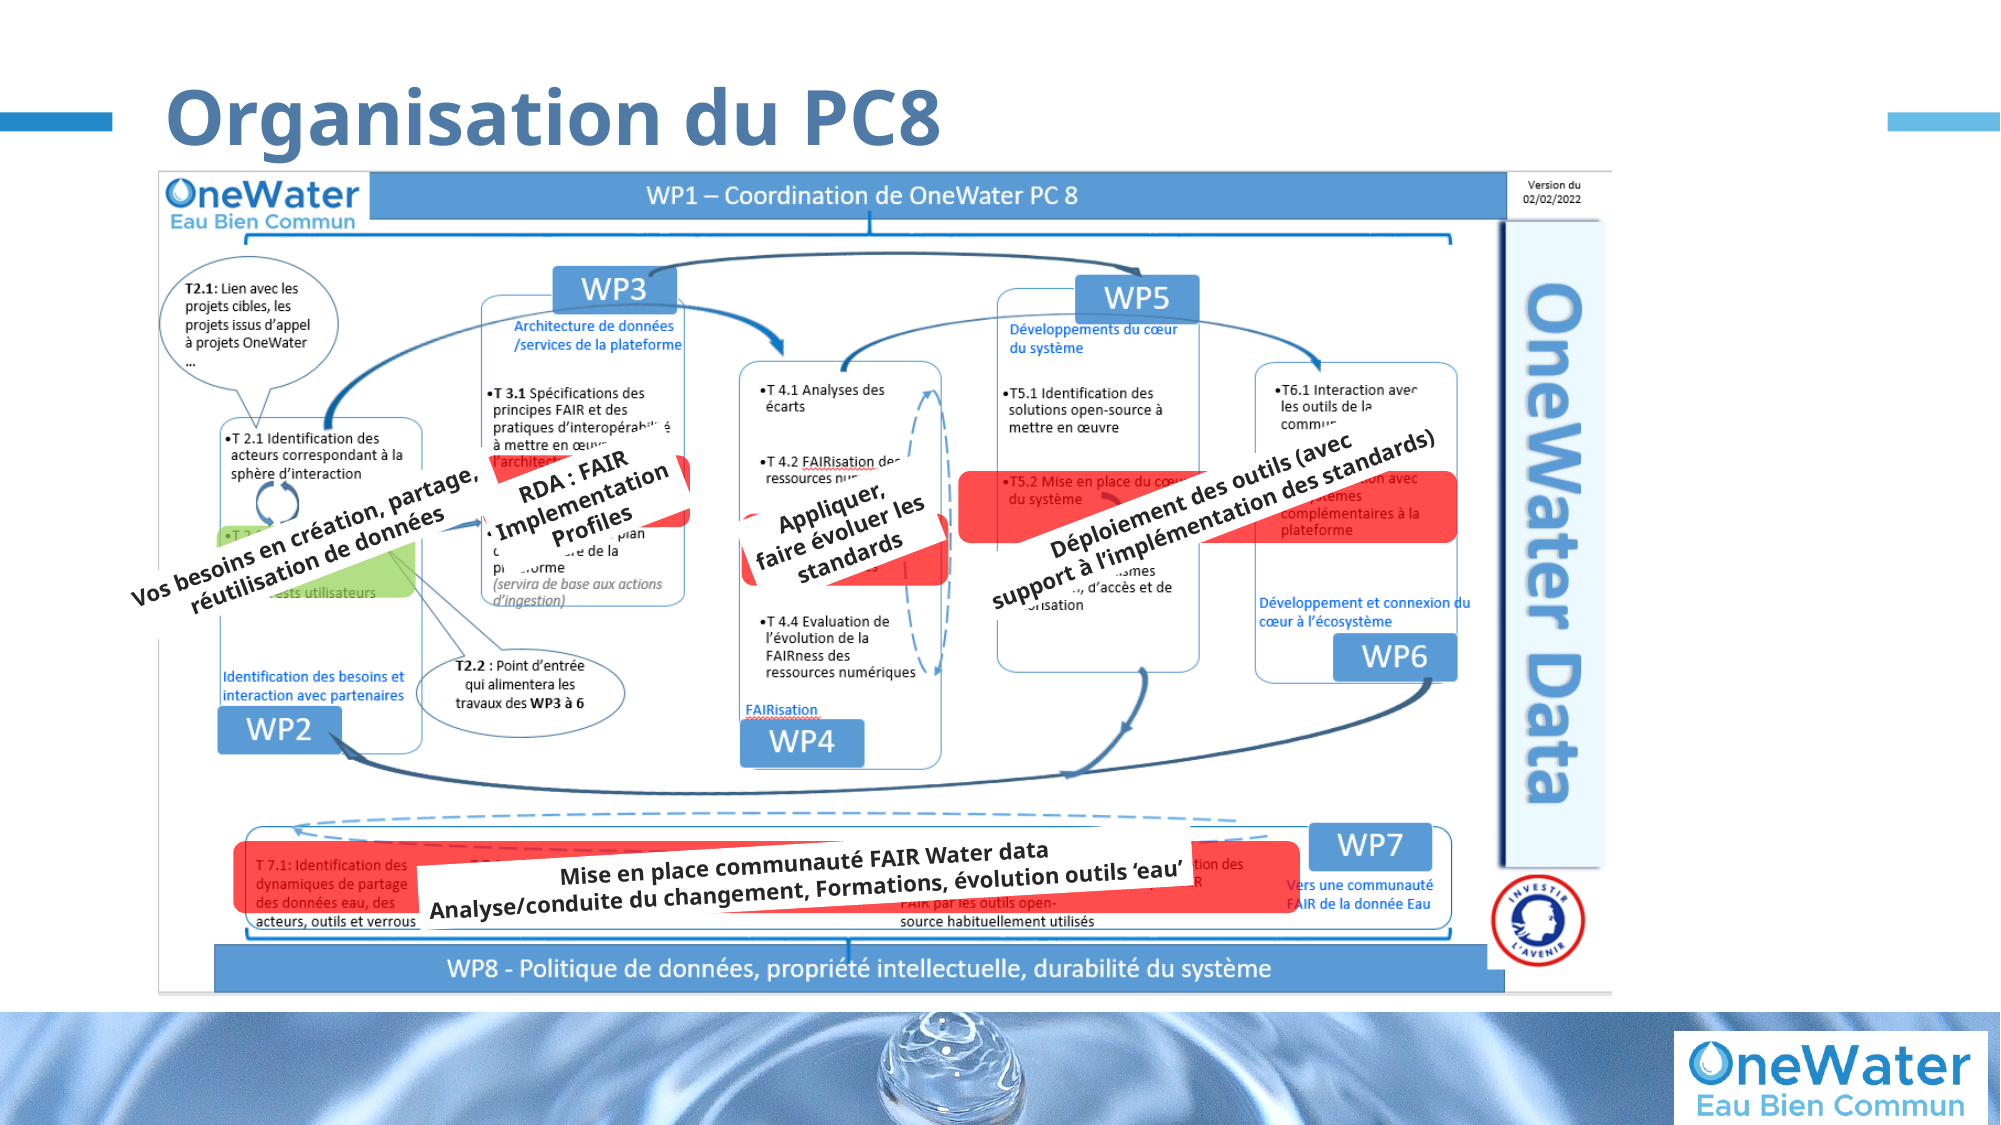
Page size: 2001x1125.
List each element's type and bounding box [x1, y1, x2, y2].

picture [158, 170, 1612, 996]
text_box [0, 53, 2000, 1125]
